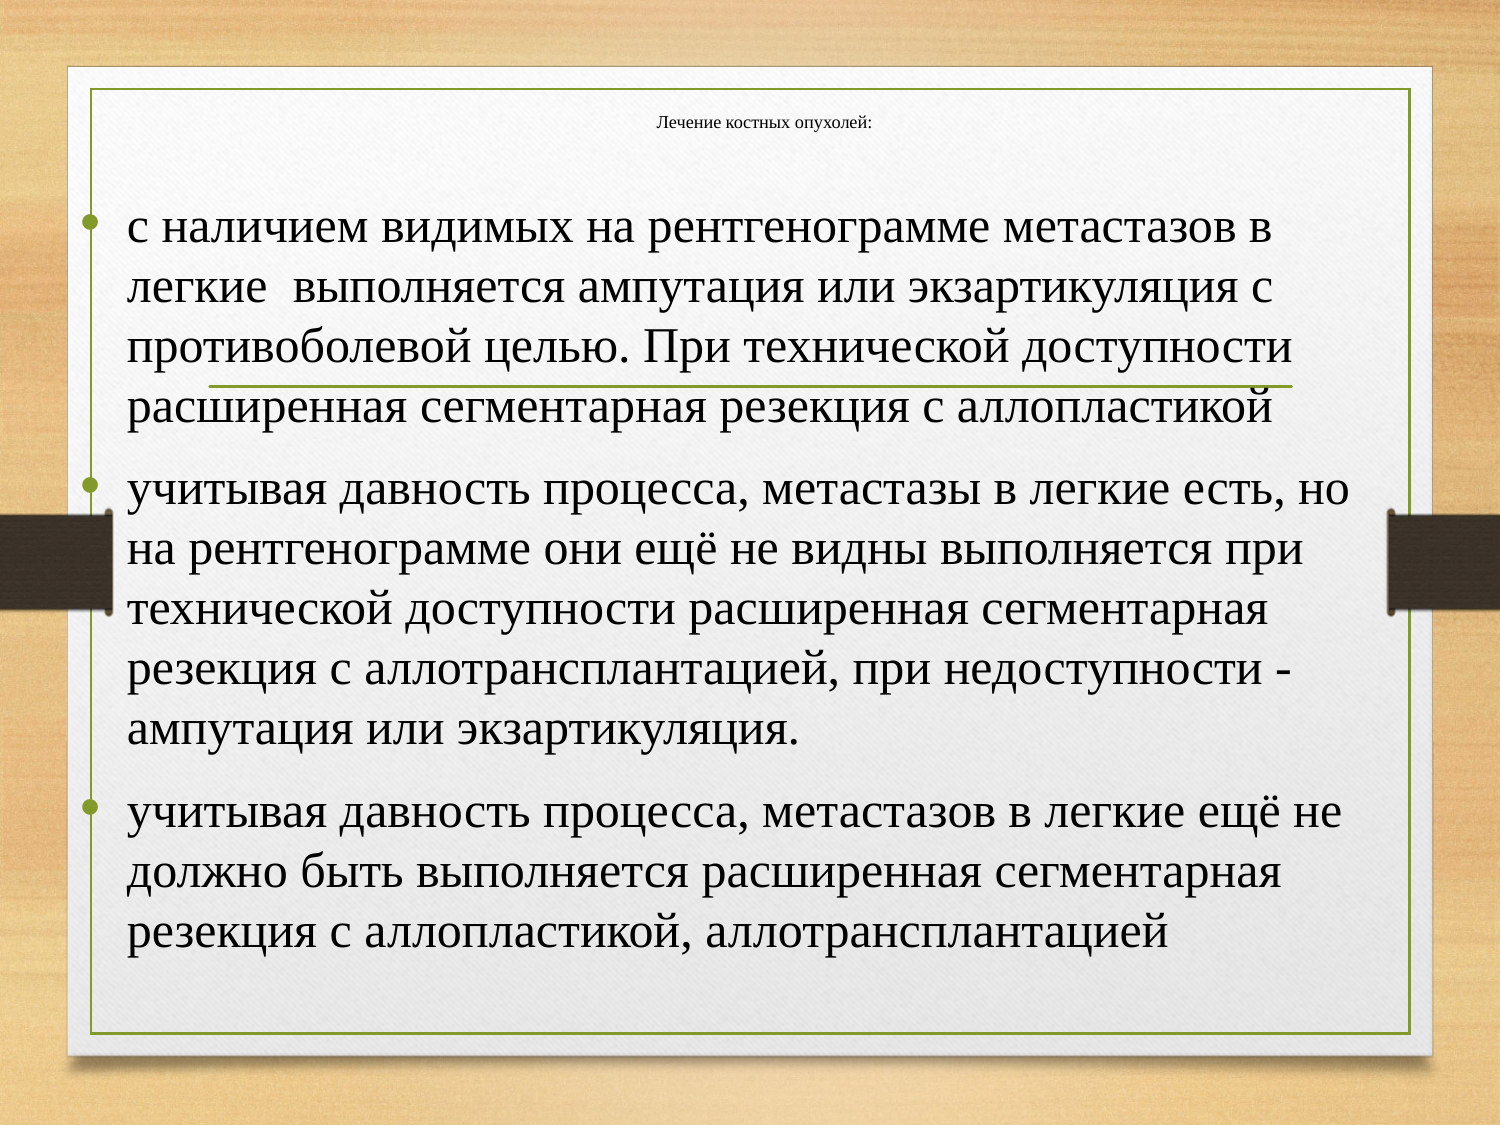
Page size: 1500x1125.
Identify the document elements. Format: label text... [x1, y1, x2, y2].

list с наличием видимых на рентгенограмме метастазов в легкие выполняется ампутация или экзартикуляция с противоболевой целью. При технической доступности расширенная сегментарная резекция с аллопластикой учитывая давность процесса, метастазы в легкие есть, но на рентгенограмме они ещё не видны выполняется при технической доступности расширенная сегментарная резекция с аллотрансплантацией, при недоступности - ампутация или экзартикуляция. учитывая давность процесса, метастазов в легкие ещё не должно быть выполняется расширенная сегментарная резекция с аллопластикой, аллотрансплантацией [64, 184, 1376, 1024]
picture [0, 0, 1500, 1125]
title Лечение костных опухолей: [255, 101, 1275, 140]
